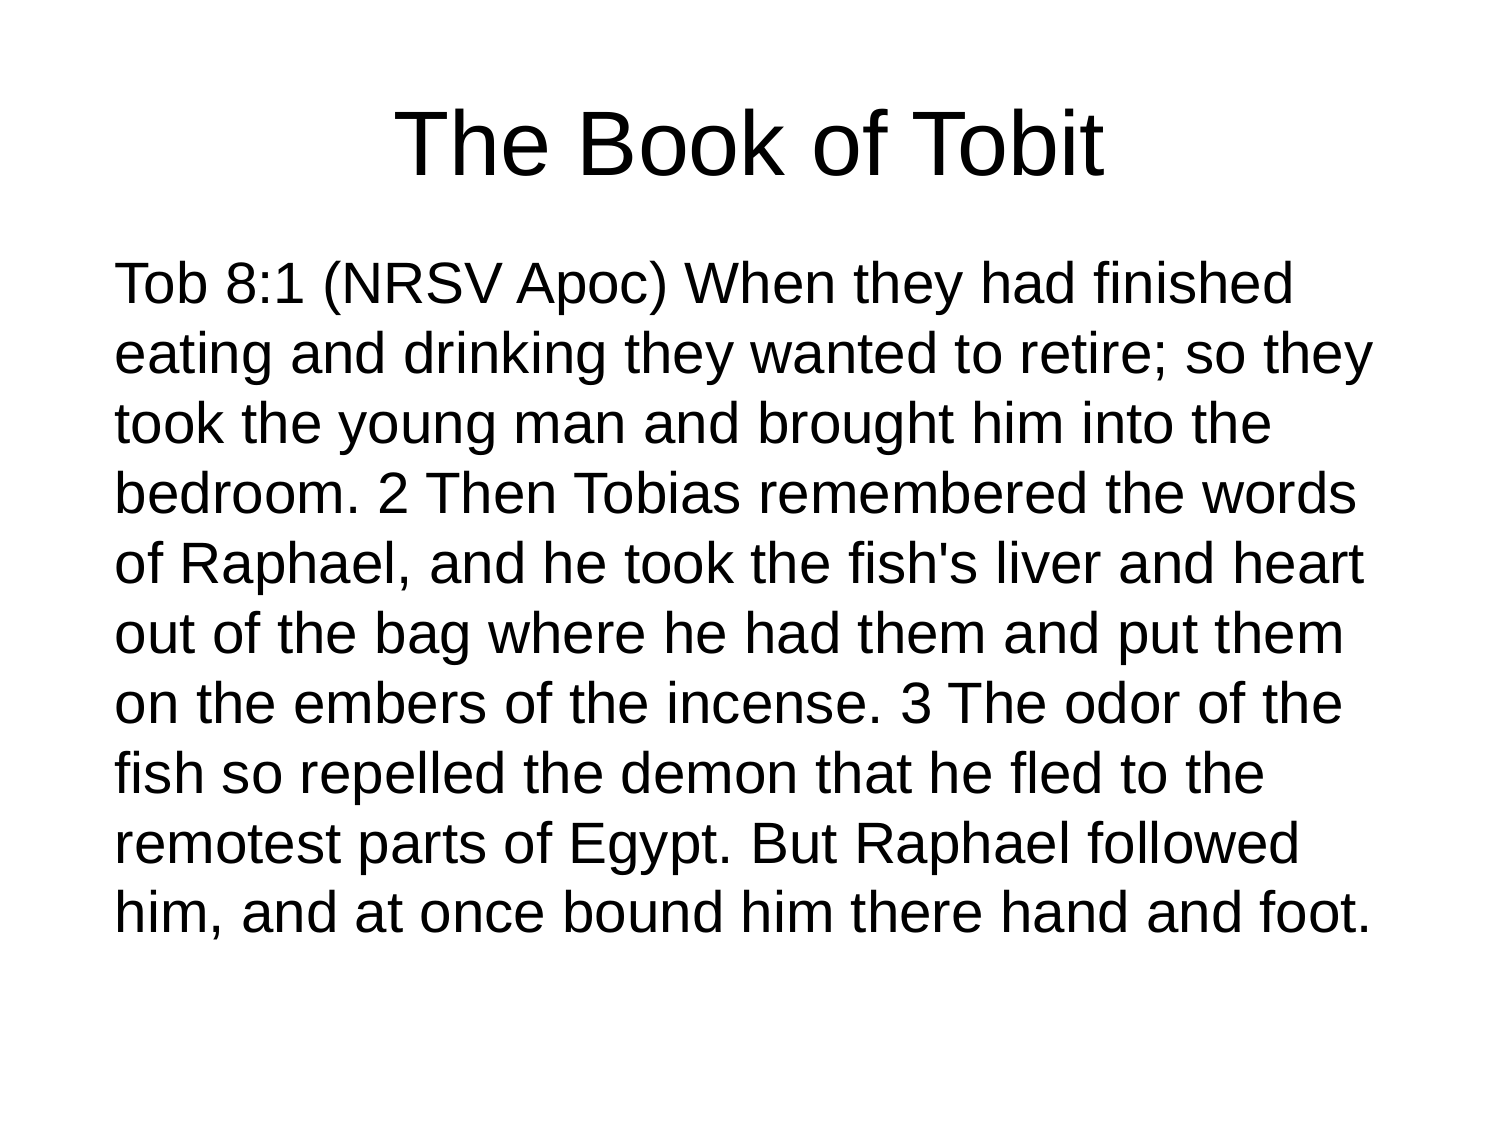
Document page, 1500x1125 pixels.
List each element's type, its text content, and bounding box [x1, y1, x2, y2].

text_box Tob 8:1 (NRSV Apoc) When they had finished eating and drinking they wanted to retire; so they took the young man and brought him into the bedroom. 2 Then Tobias remembered the words of Raphael, and he took the fish's liver and heart out of the bag where he had them and put them on the embers of the incense. 3 The odor of the fish so repelled the demon that he fled to the remotest parts of Egypt. But Raphael followed him, and at once bound him there hand and foot. [99, 237, 1413, 952]
title The Book of Tobit [75, 45, 1425, 233]
